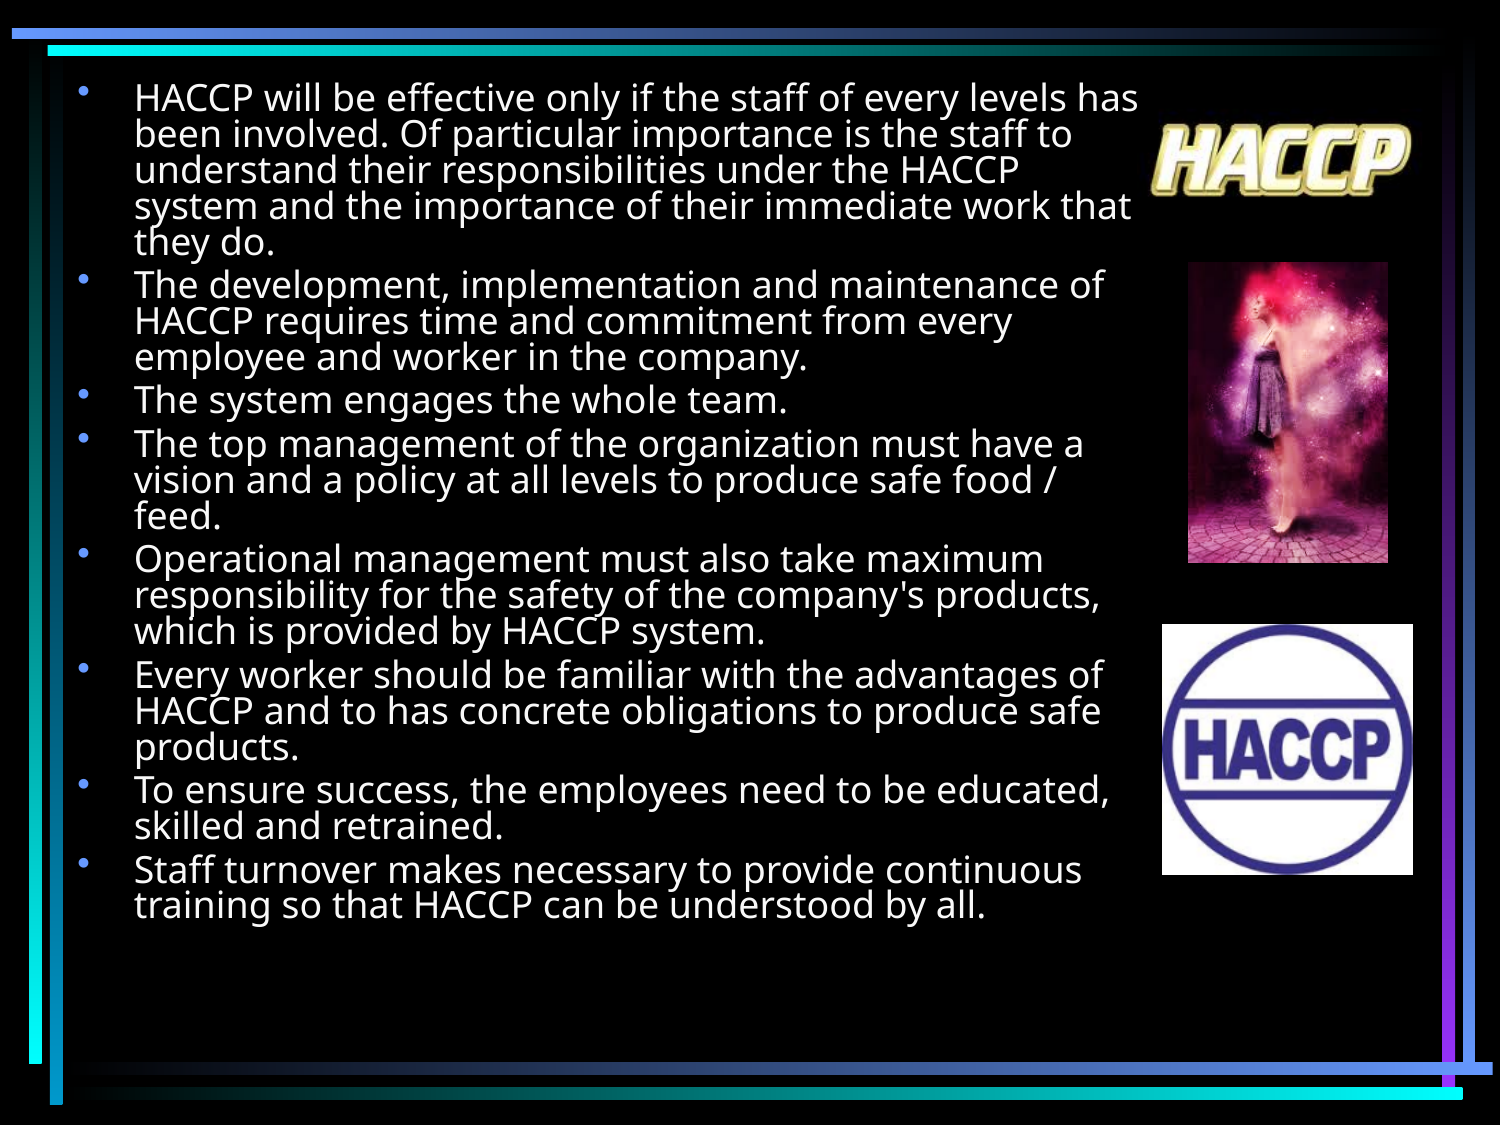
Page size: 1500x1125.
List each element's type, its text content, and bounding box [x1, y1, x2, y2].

picture [1137, 87, 1429, 231]
picture [1162, 624, 1413, 876]
picture [1187, 262, 1388, 563]
list HACCP will be effective only if the staff of every levels has been involved. Of particular importance is the staff to understand their responsibilities under the HACCP system and the importance of their immediate work that they do. The development, implementation and maintenance of HACCP requires time and commitment from every employee and worker in the company. The system engages the whole team. The top management of the organization must have a vision and a policy at all levels to produce safe food / feed. Operational management must also take maximum responsibility for the safety of the company's products, which is provided by HACCP system. Every worker should be familiar with the advantages of HACCP and to has concrete obligations to produce safe products. To ensure success, the employees need to be educated, skilled and retrained. Staff turnover makes necessary to provide continuous training so that HACCP can be understood by all. [62, 74, 1163, 1125]
